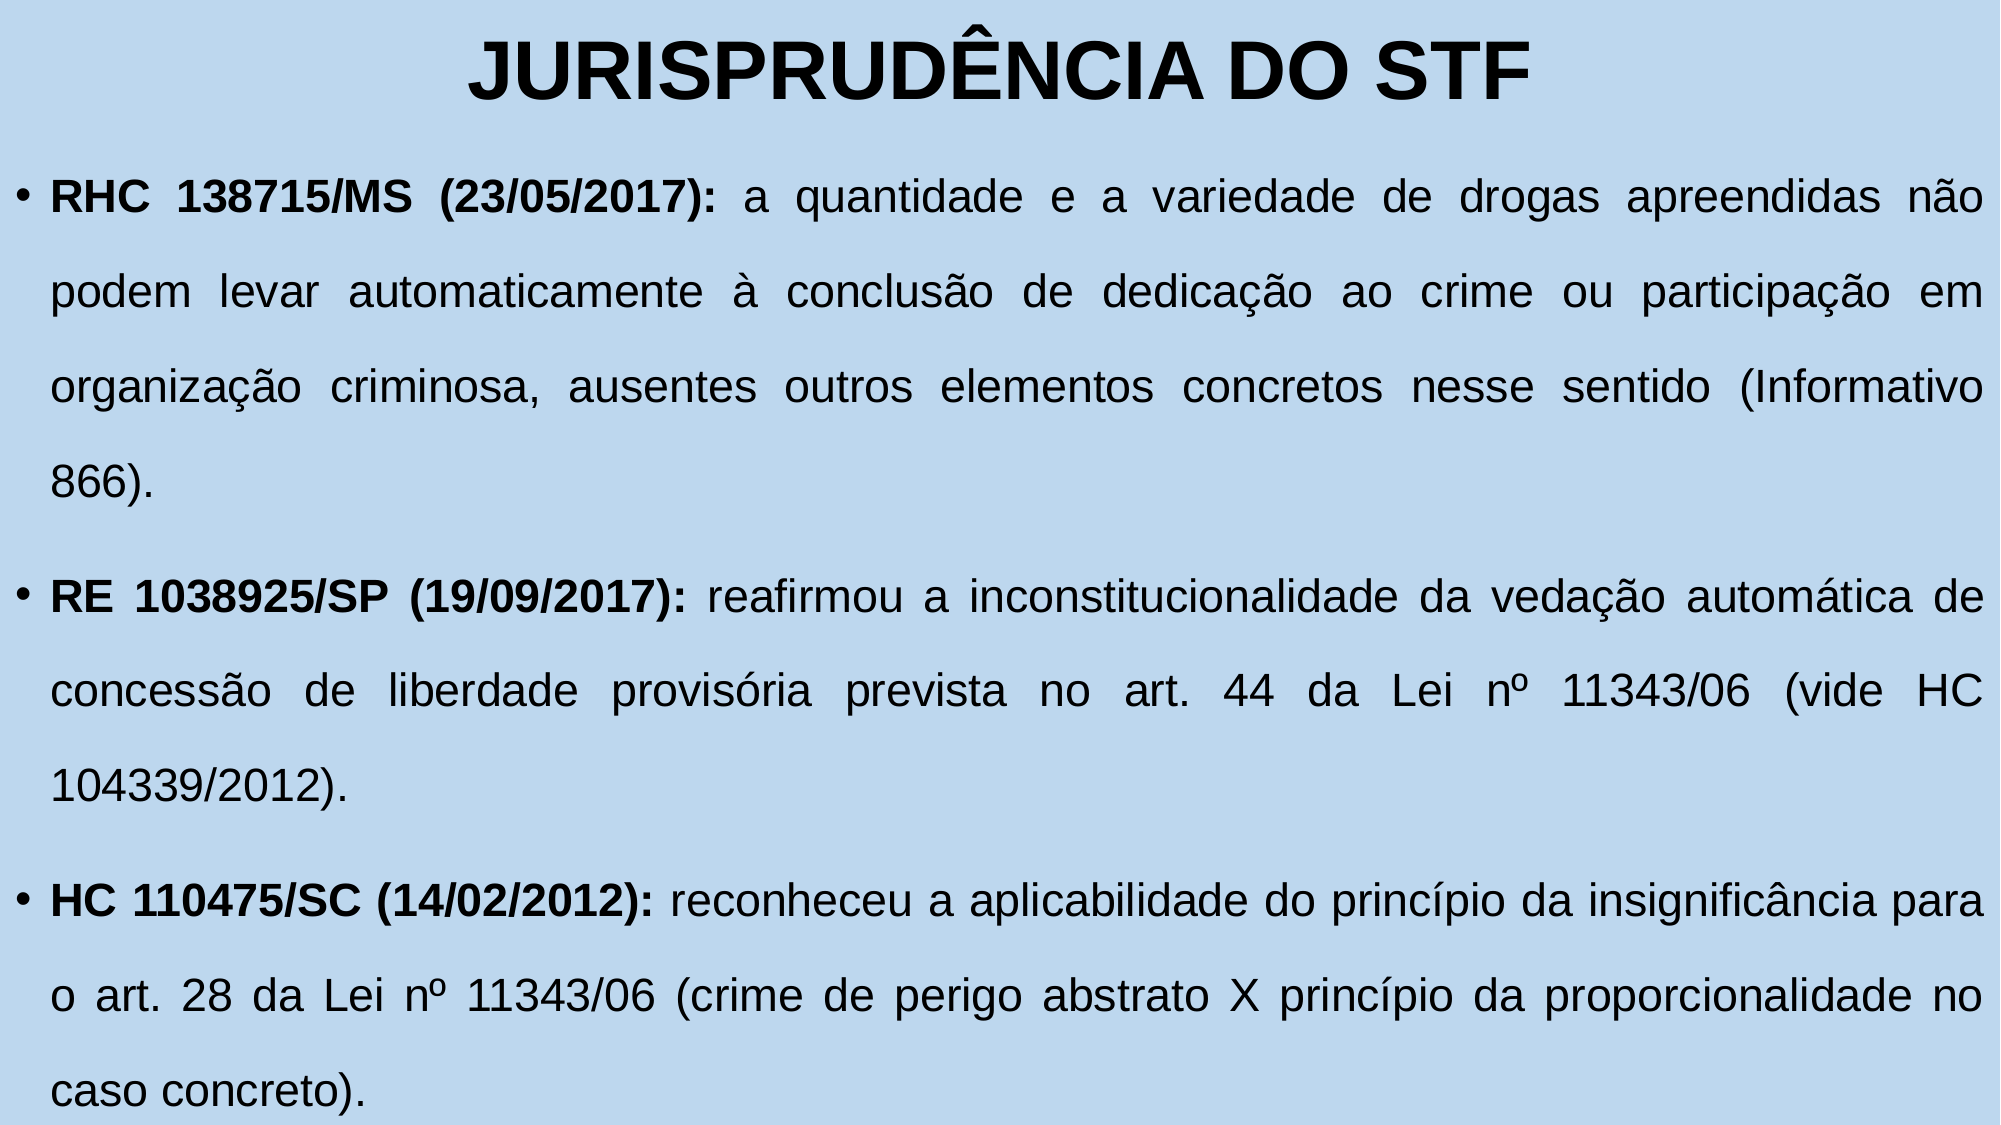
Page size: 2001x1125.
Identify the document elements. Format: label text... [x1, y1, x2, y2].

title JURISPRUDÊNCIA DO STF [137, 12, 1863, 119]
list RHC 138715/MS (23/05/2017): a quantidade e a variedade de drogas apreendidas não podem levar automaticamente à conclusão de dedicação ao crime ou participação em organização criminosa, ausentes outros elementos concretos nesse sentido (Informativo 866). RE 1038925/SP (19/09/2017): reafirmou a inconstitucionalidade da vedação automática de concessão de liberdade provisória prevista no art. 44 da Lei nº 11343/06 (vide HC 104339/2012). HC 110475/SC (14/02/2012): reconheceu a aplicabilidade do princípio da insignificância para o art. 28 da Lei nº 11343/06 (crime de perigo abstrato X princípio da proporcionalidade no caso concreto). [0, 119, 2000, 1125]
